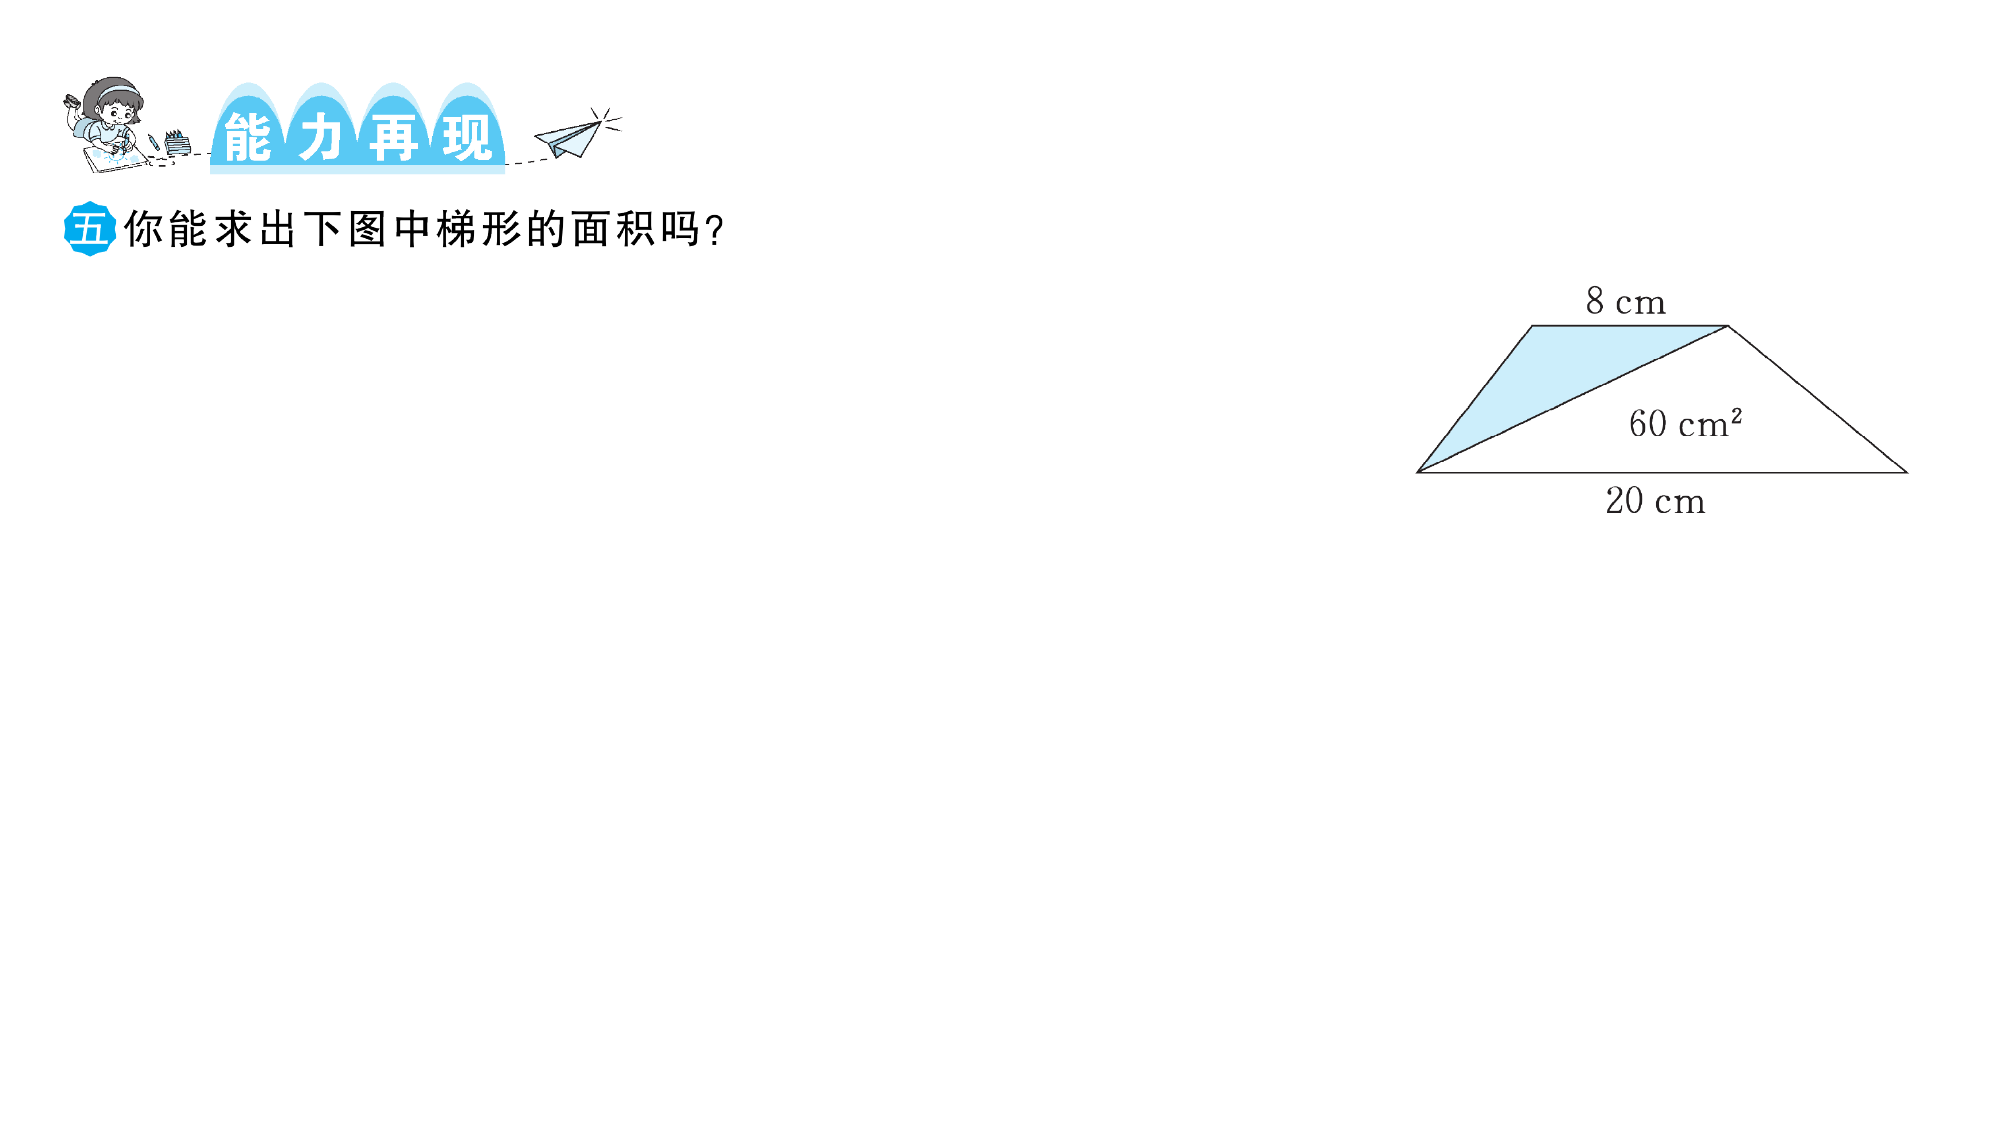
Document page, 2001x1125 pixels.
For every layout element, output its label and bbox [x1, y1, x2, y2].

picture [58, 58, 1949, 531]
